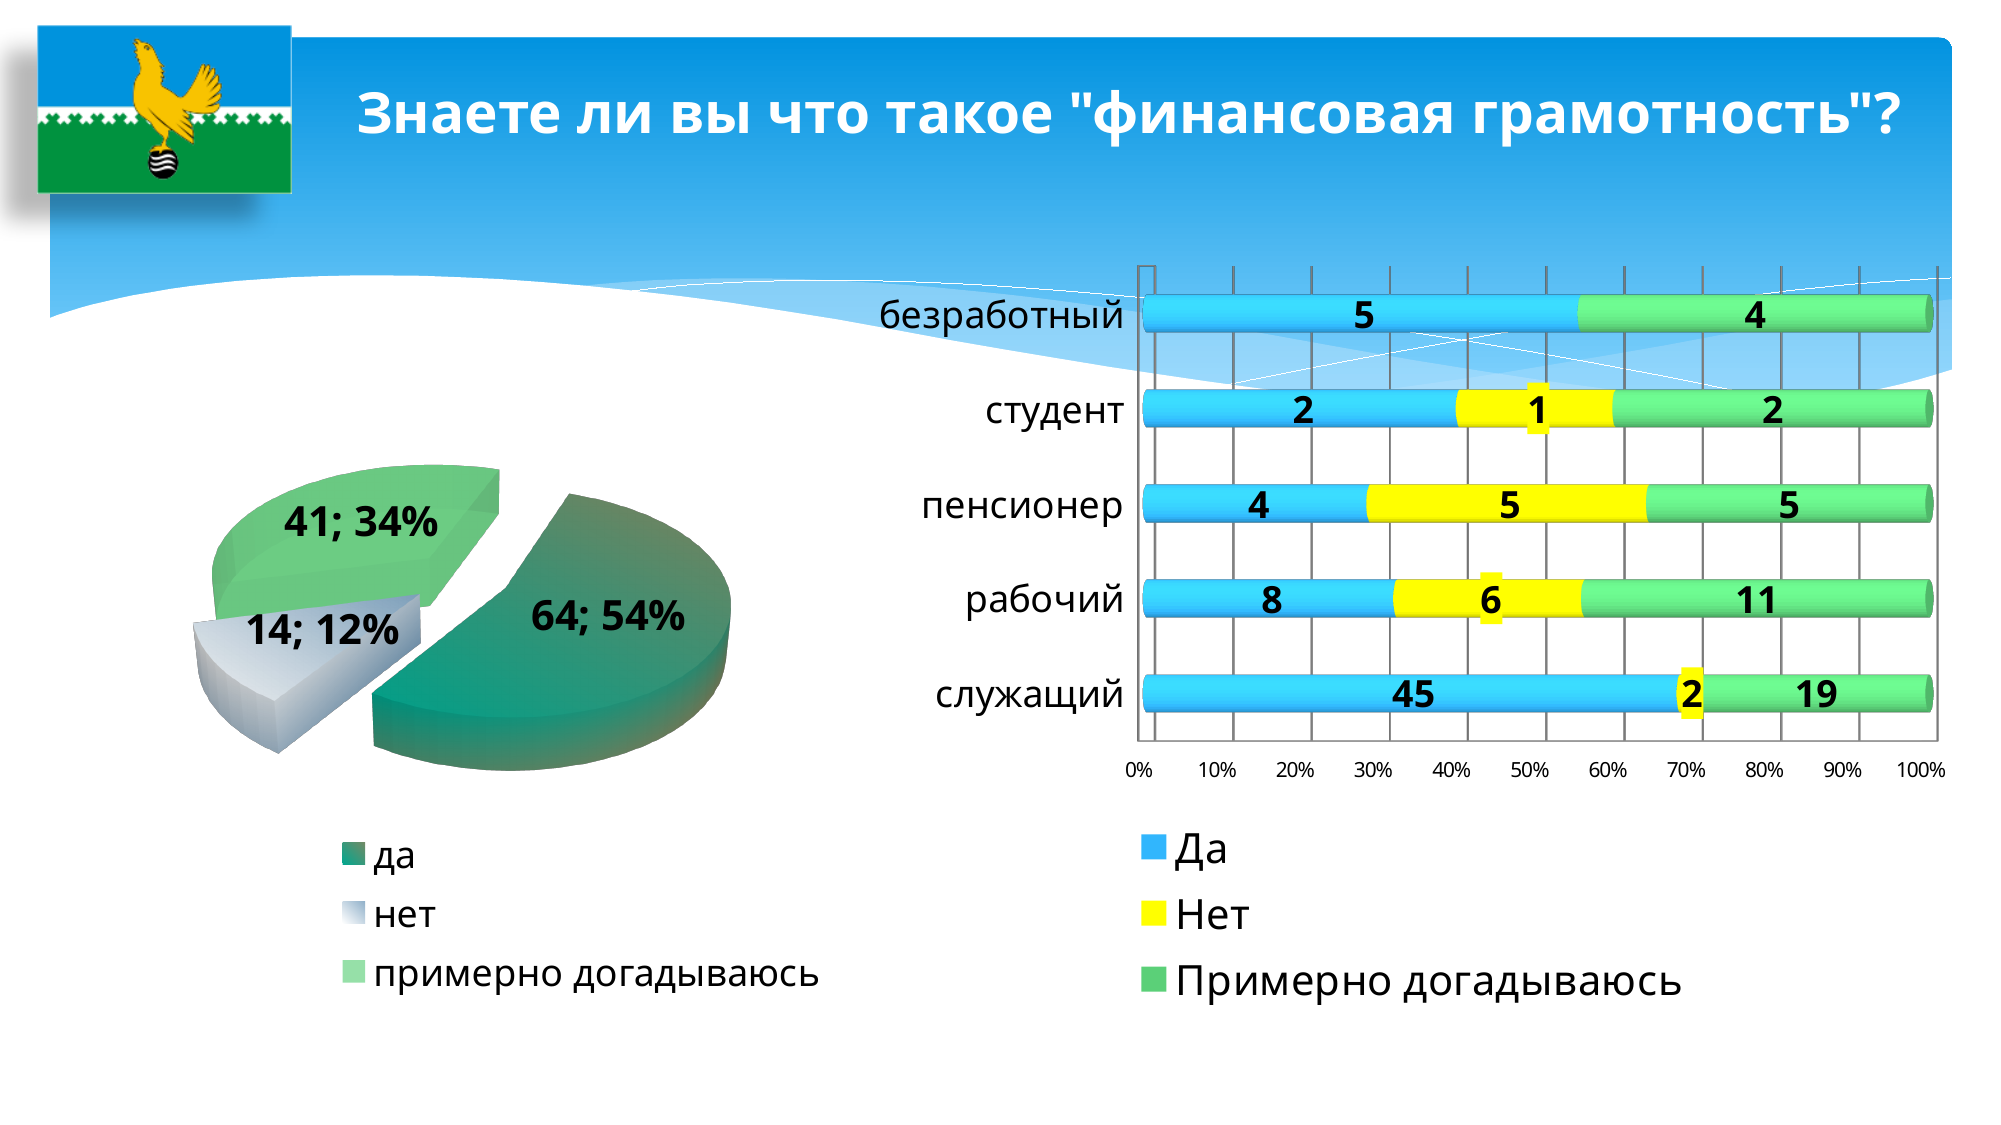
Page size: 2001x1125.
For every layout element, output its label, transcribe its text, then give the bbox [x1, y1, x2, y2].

picture [37, 24, 292, 195]
title Знаете ли вы что такое "финансовая грамотность"? [325, 29, 1933, 194]
chart [77, 249, 1970, 1017]
